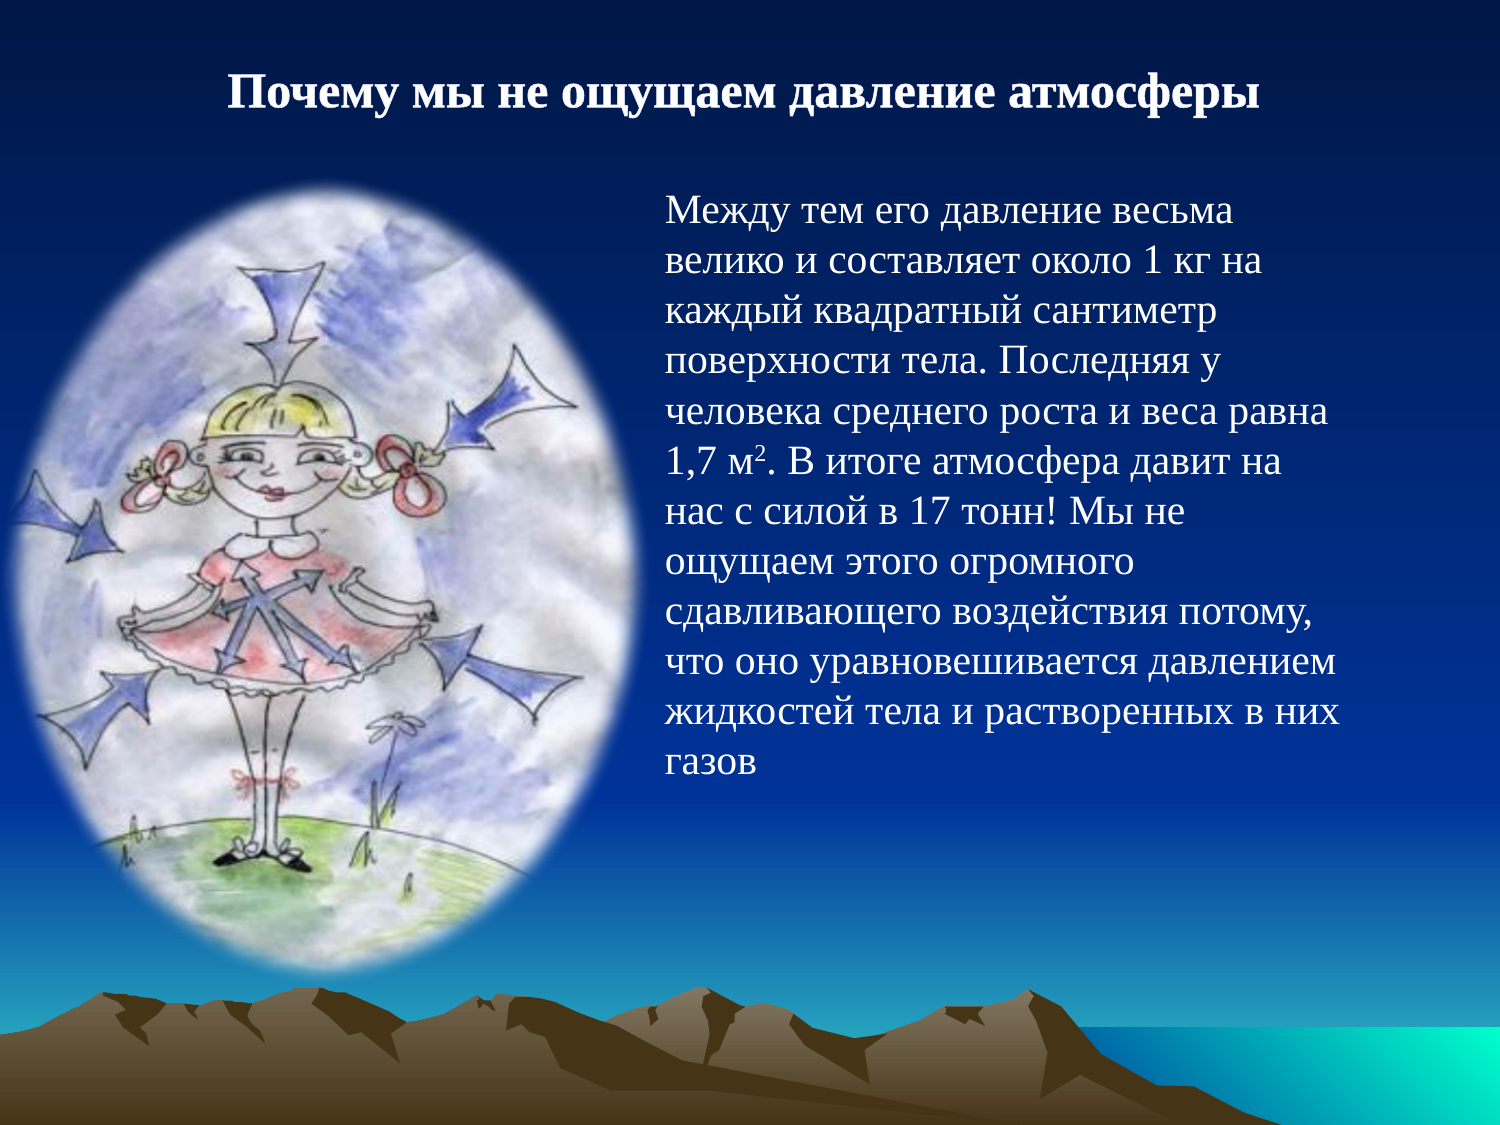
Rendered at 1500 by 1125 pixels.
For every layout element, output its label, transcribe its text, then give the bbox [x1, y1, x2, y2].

picture [0, 174, 653, 988]
text_box Между тем его давление весьма велико и составляет около 1 кг на каждый квадратный сантиметр поверхности тела. Последняя у человека среднего роста и веса равна 1,7 м2. В итоге атмосфера давит на нас с силой в 17 тонн! Мы не ощущаем этого огромного сдавливающего воздействия потому, что оно уравновешивается давлением жидкостей тела и растворенных в них газов [653, 174, 1363, 790]
text_box Почему мы не ощущаем давление атмосферы [212, 49, 1375, 125]
